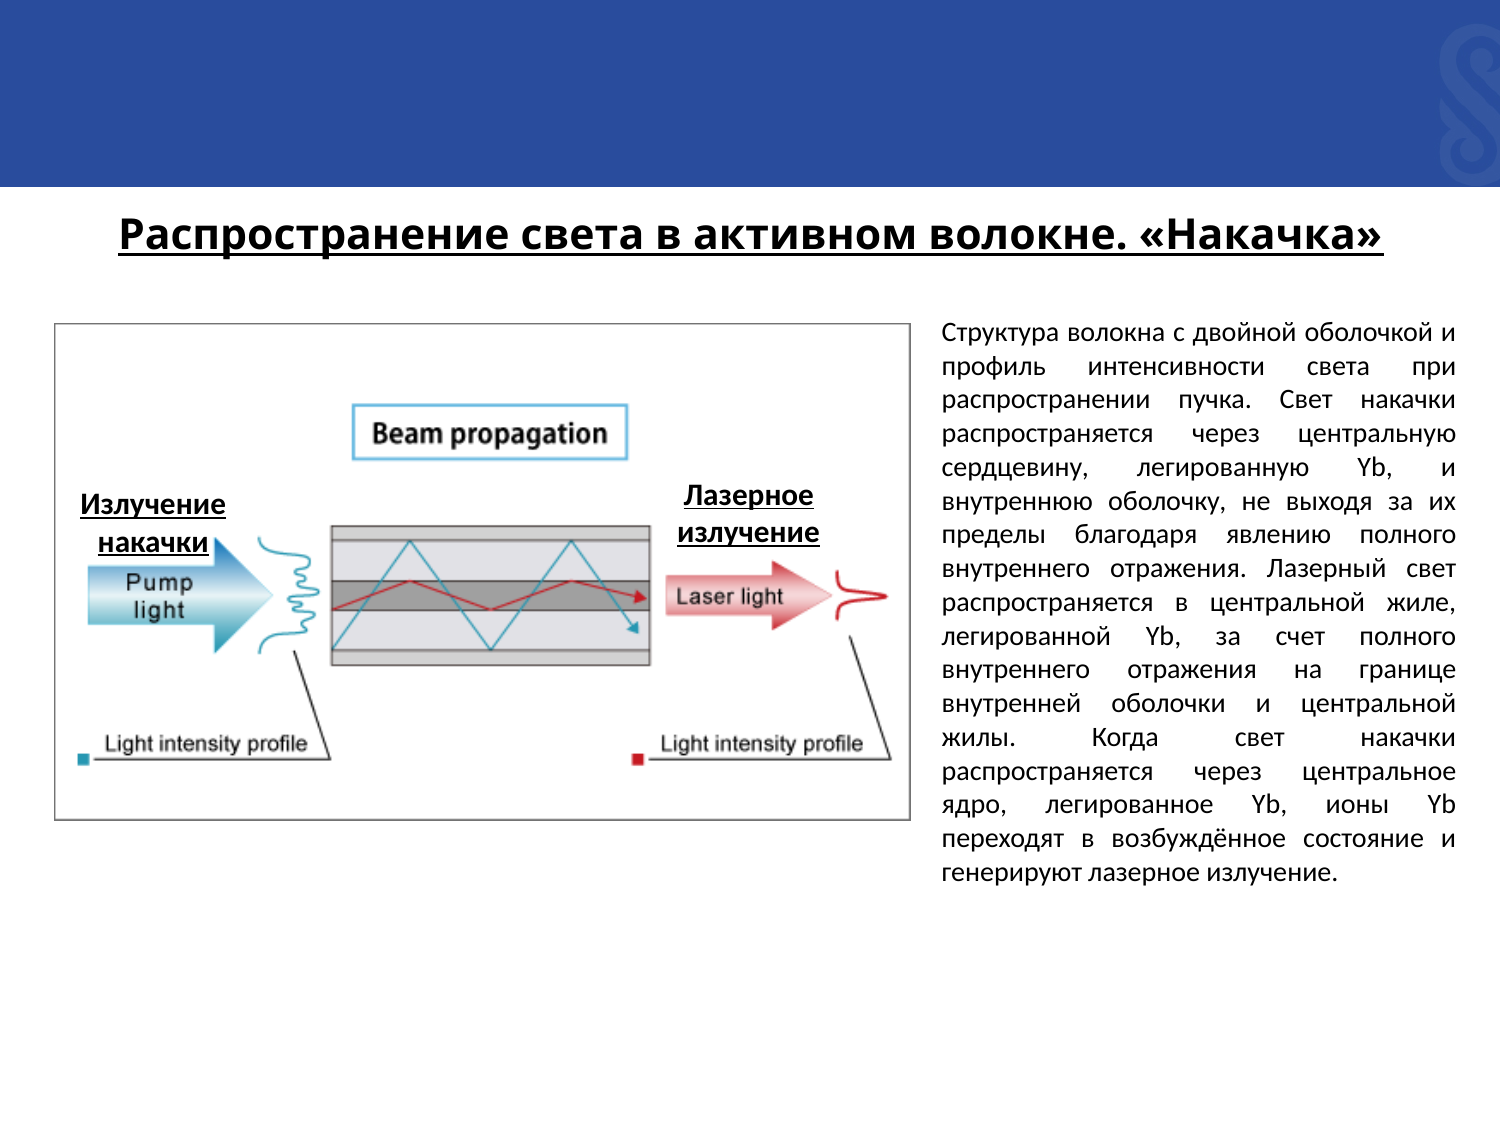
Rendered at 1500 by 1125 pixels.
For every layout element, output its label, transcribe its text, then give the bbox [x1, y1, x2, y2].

picture [0, 0, 1500, 1125]
title Распространение света в активном волокне. «Накачка» [103, 185, 1440, 286]
text_box Структура волокна с двойной оболочкой и профиль интенсивности света при распространении пучка. Свет накачки распространяется через центральную сердцевину, легированную Yb, и внутреннюю оболочку, не выходя за их пределы благодаря явлению полного внутреннего отражения. Лазерный свет распространяется в центральной жиле, легированной Yb, за счет полного внутреннего отражения на границе внутренней оболочки и центральной жилы. Когда свет накачки распространяется через центральное ядро, легированное Yb, ионы Yb переходят в возбуждённое состояние и генерируют лазерное излучение. [926, 306, 1472, 895]
